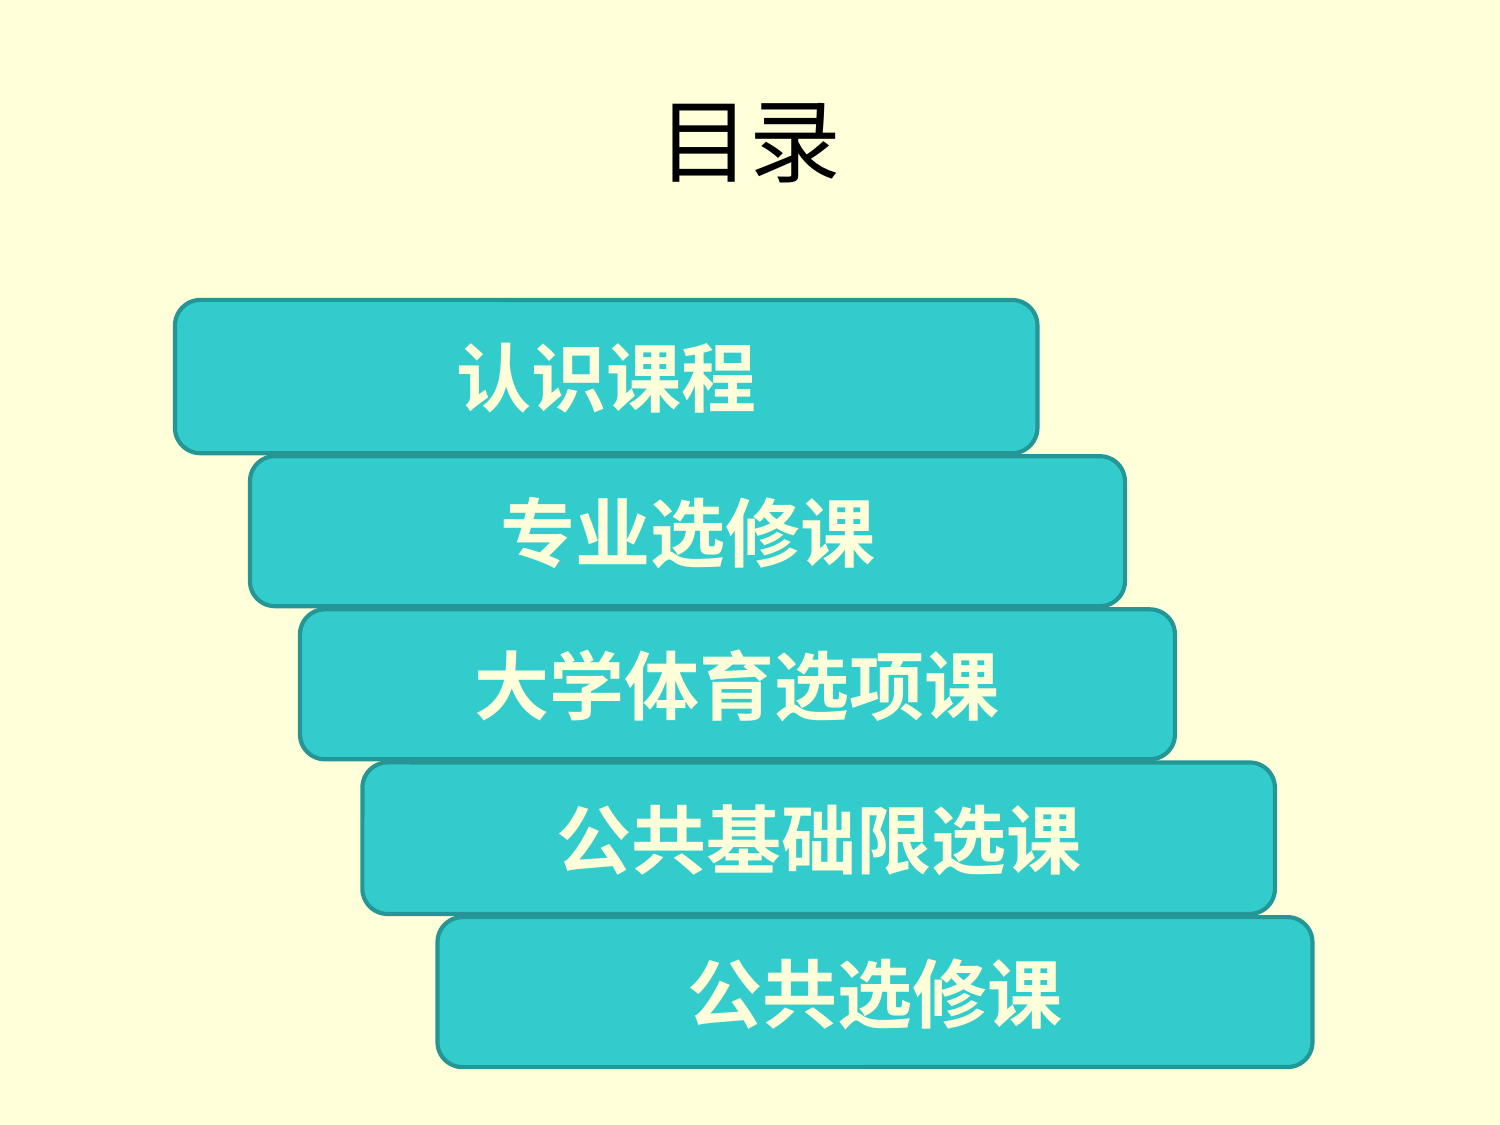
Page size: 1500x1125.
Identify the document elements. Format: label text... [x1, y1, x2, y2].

text_box 认识课程 [172, 297, 1040, 456]
text_box 公共基础限选课 [360, 760, 1278, 917]
text_box 大学体育选项课 [297, 607, 1178, 762]
text_box 专业选修课 [247, 454, 1128, 609]
title 目录 [74, 44, 1426, 233]
text_box 公共选修课 [435, 915, 1315, 1070]
